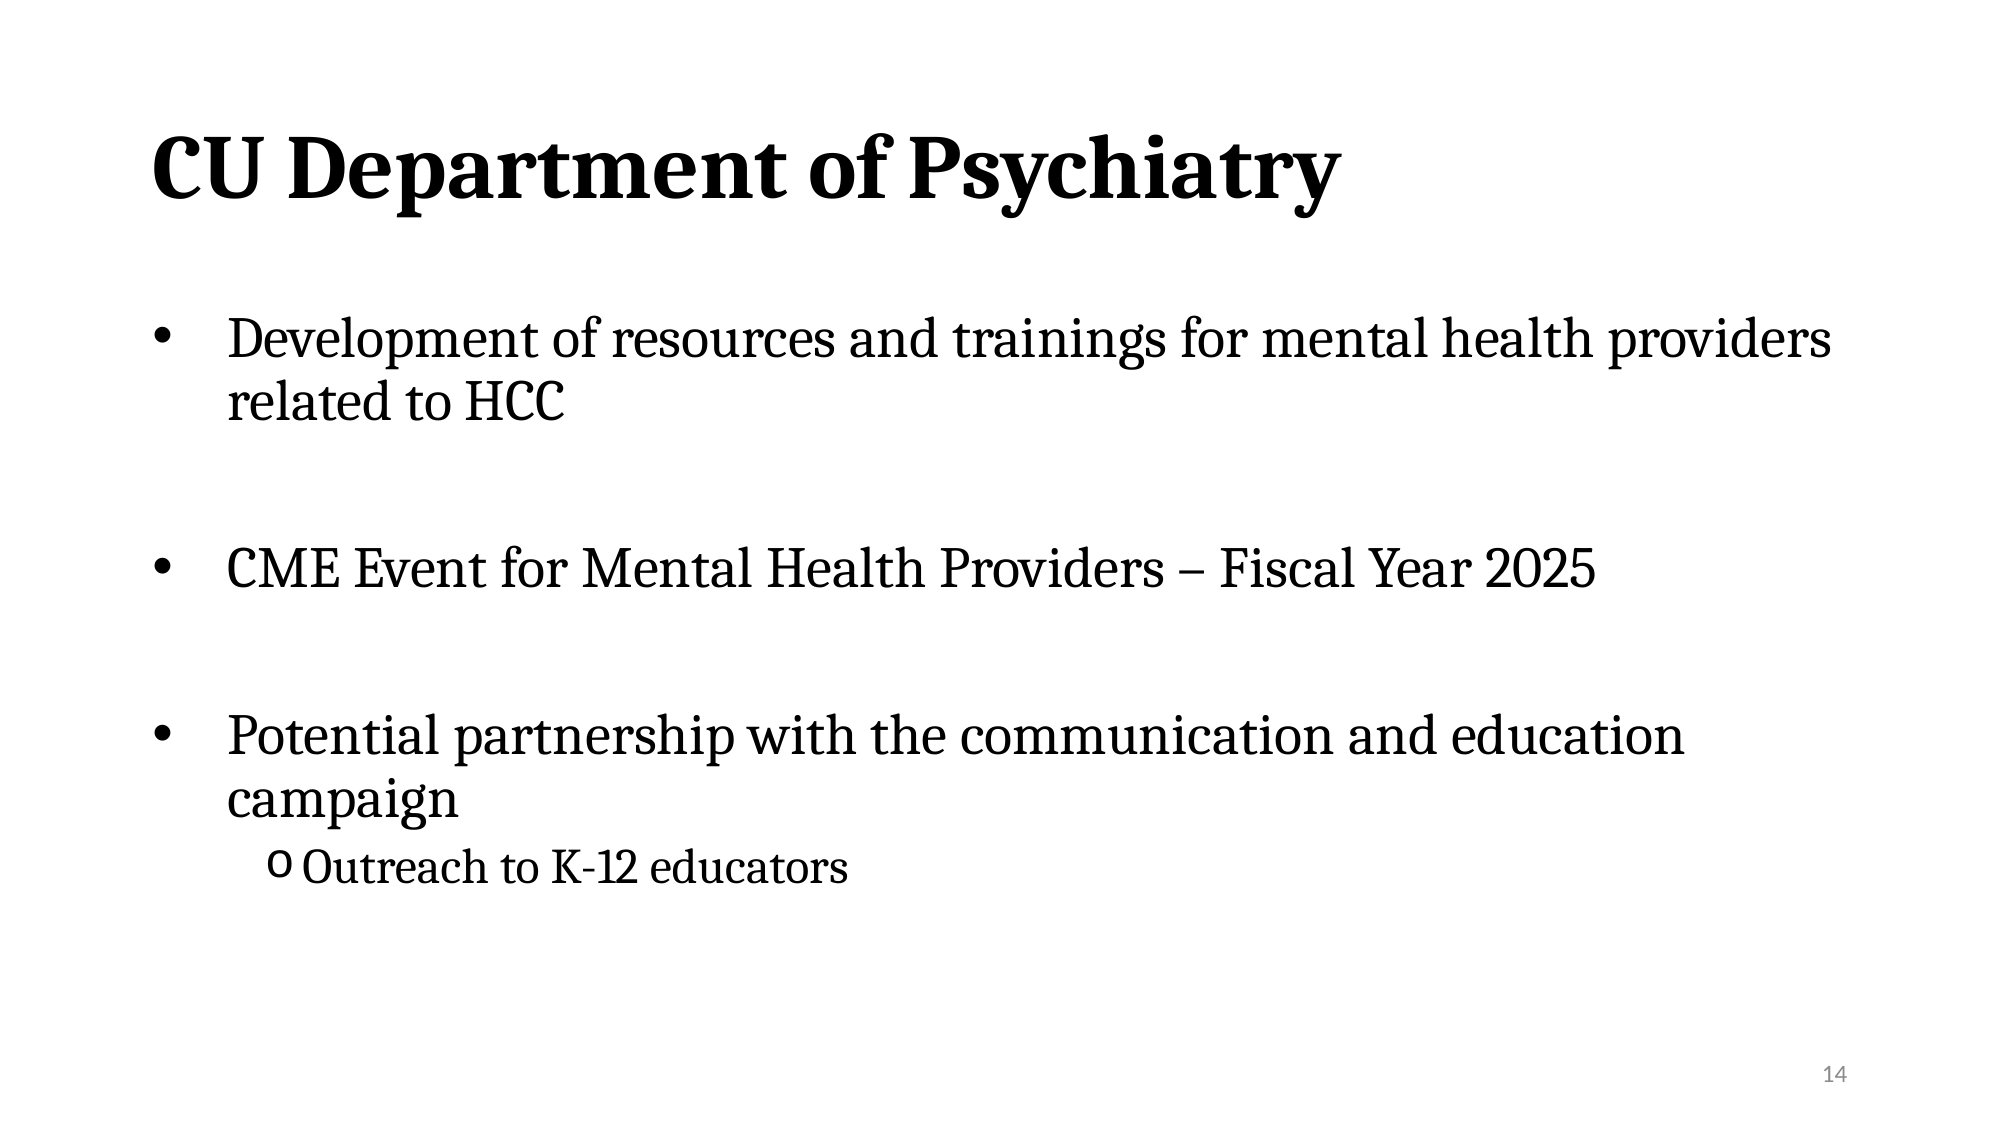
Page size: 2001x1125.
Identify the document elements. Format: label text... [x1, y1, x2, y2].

title CU Department of Psychiatry [137, 59, 1863, 278]
slide_number 14 [1412, 1042, 1863, 1103]
list Development of resources and trainings for mental health providers related to HCC CME Event for Mental Health Providers – Fiscal Year 2025 Potential partnership with the communication and education campaign Outreach to K-12 educators [137, 299, 1863, 1014]
